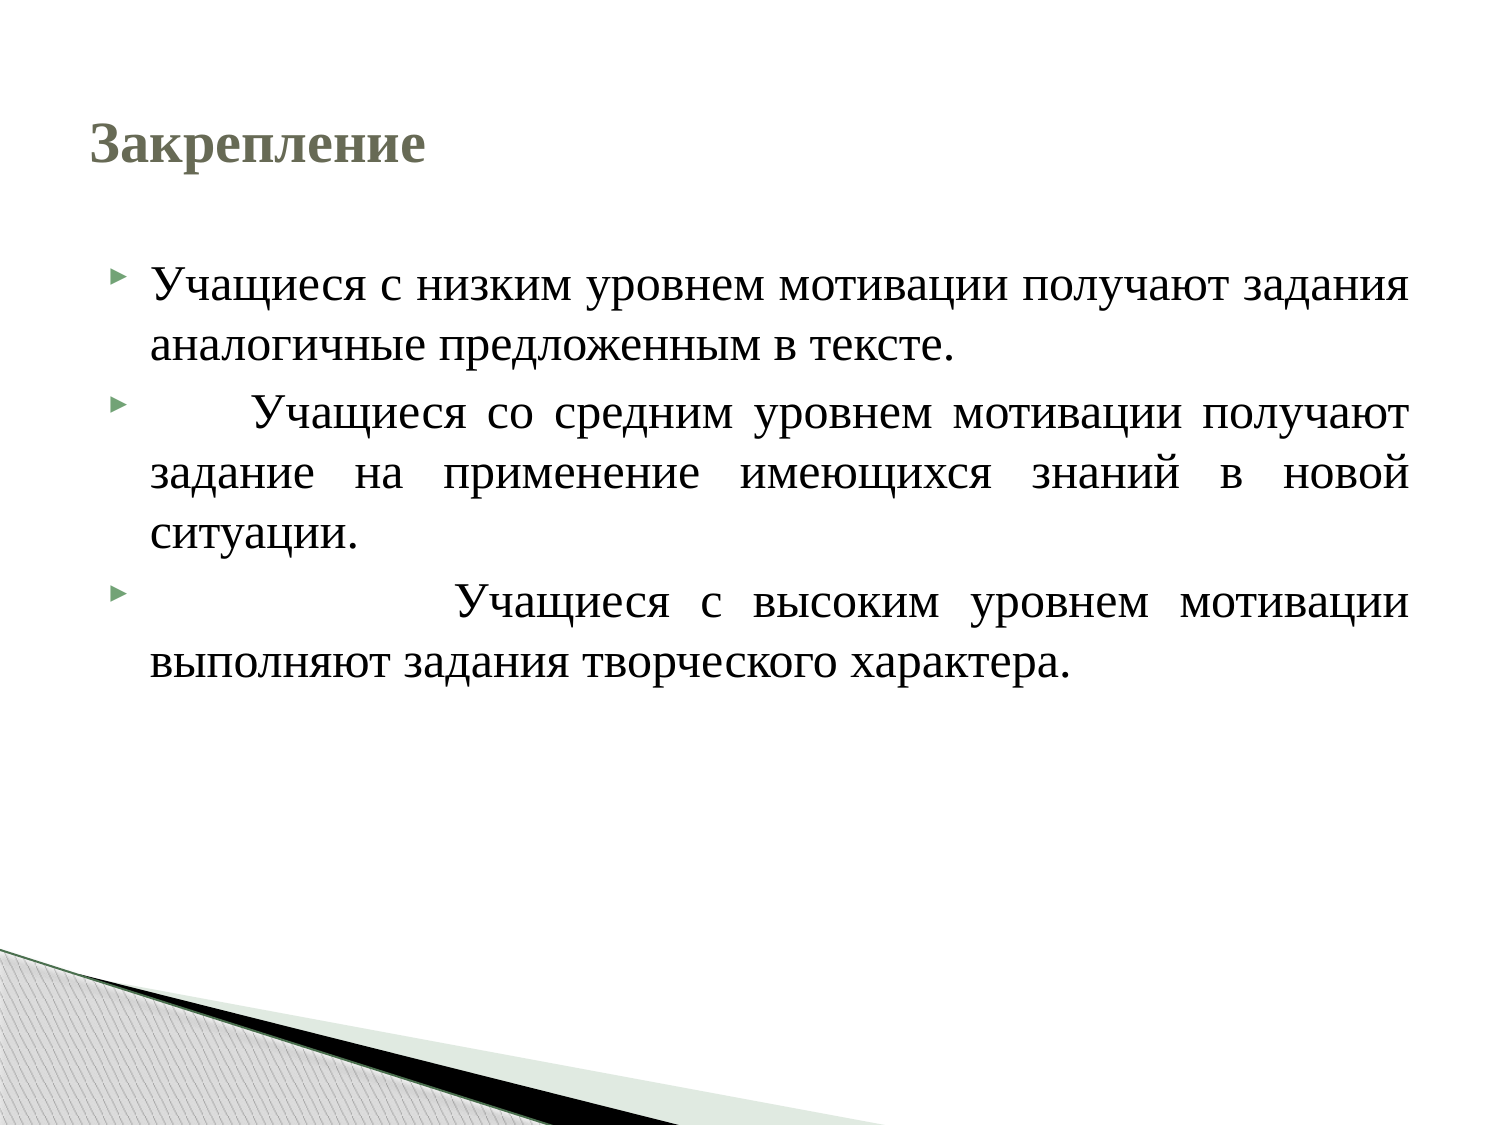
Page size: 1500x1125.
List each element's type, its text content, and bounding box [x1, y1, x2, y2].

title Закрепление [75, 45, 1425, 233]
list Учащиеся с низким уровнем мотивации получают задания аналогичные предложенным в тексте. Учащиеся со средним уровнем мотивации получают задание на применение имеющихся знаний в новой ситуации. Учащиеся с высоким уровнем мотивации выполняют задания творческого характера. [75, 243, 1425, 986]
